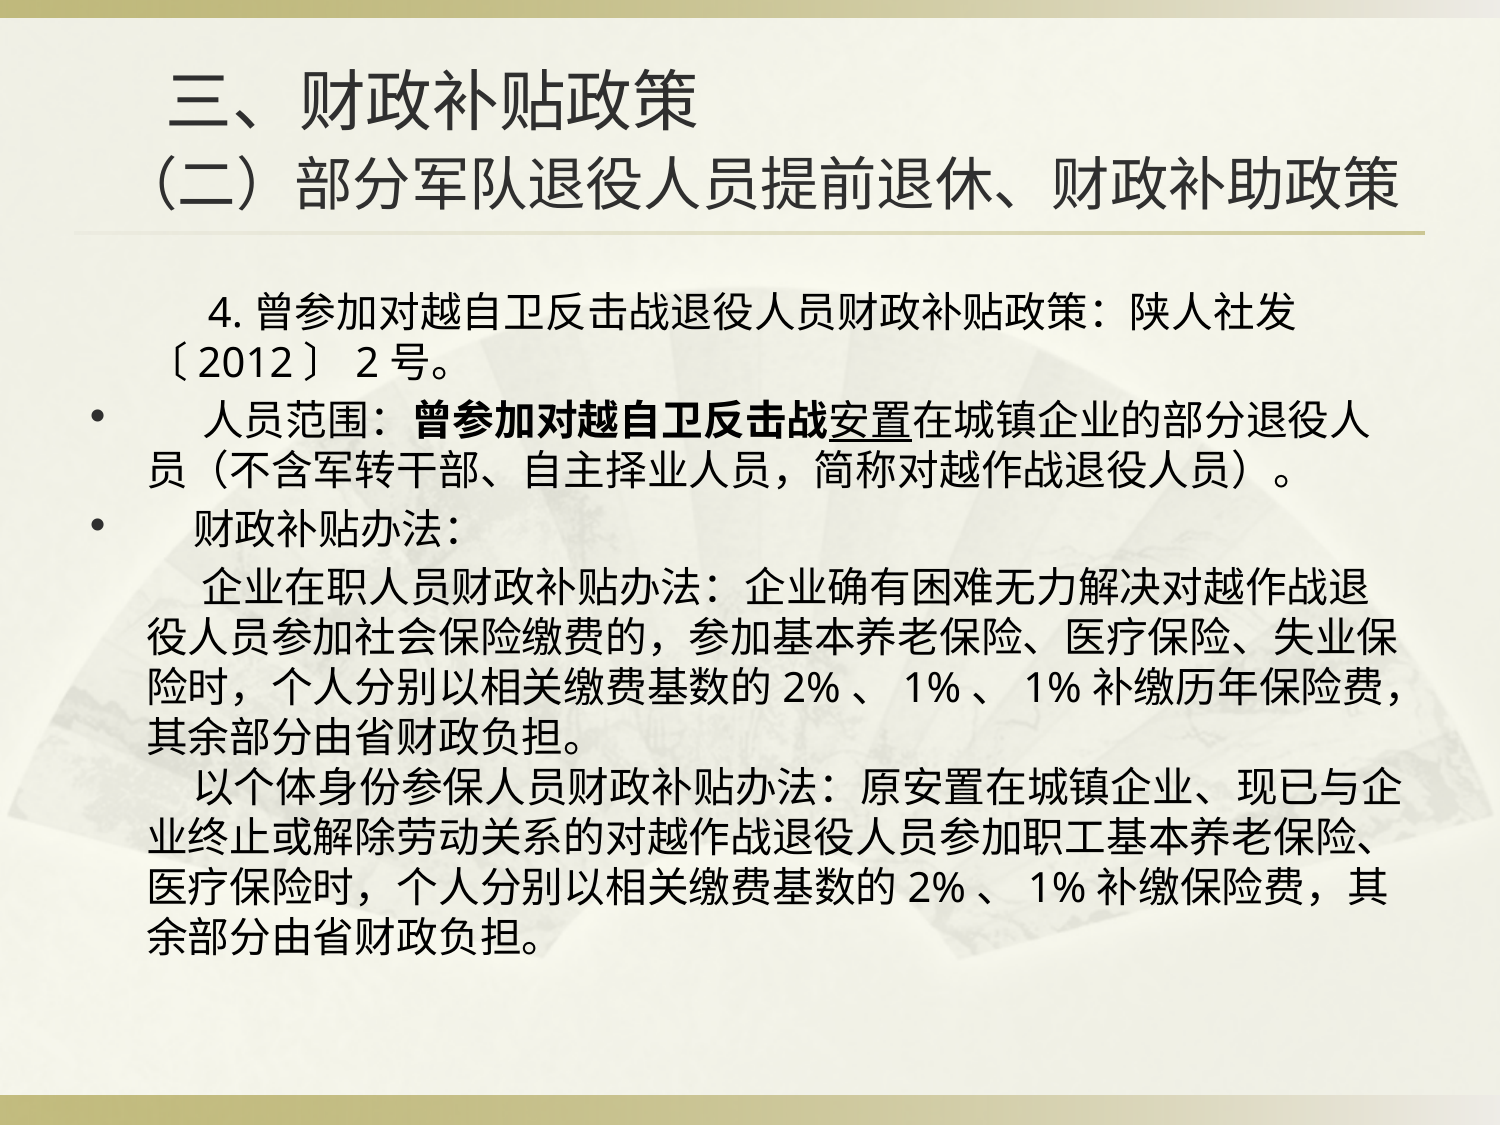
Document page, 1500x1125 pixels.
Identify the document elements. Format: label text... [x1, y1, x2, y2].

list 4.曾参加对越自卫反击战退役人员财政补贴政策：陕人社发〔2012〕2号。 人员范围：曾参加对越自卫反击战安置在城镇企业的部分退役人员（不含军转干部、自主择业人员，简称对越作战退役人员）。 财政补贴办法： 企业在职人员财政补贴办法：企业确有困难无力解决对越作战退役人员参加社会保险缴费的，参加基本养老保险、医疗保险、失业保险时，个人分别以相关缴费基数的2%、1%、1%补缴历年保险费，其余部分由省财政负担。 以个体身份参保人员财政补贴办法：原安置在城镇企业、现已与企业终止或解除劳动关系的对越作战退役人员参加职工基本养老保险、医疗保险时，个人分别以相关缴费基数的2%、1%补缴保险费，其余部分由省财政负担。 [75, 219, 1425, 1071]
title 三、财政补贴政策 （二）部分军队退役人员提前退休、财政补助政策 [75, 45, 1425, 219]
